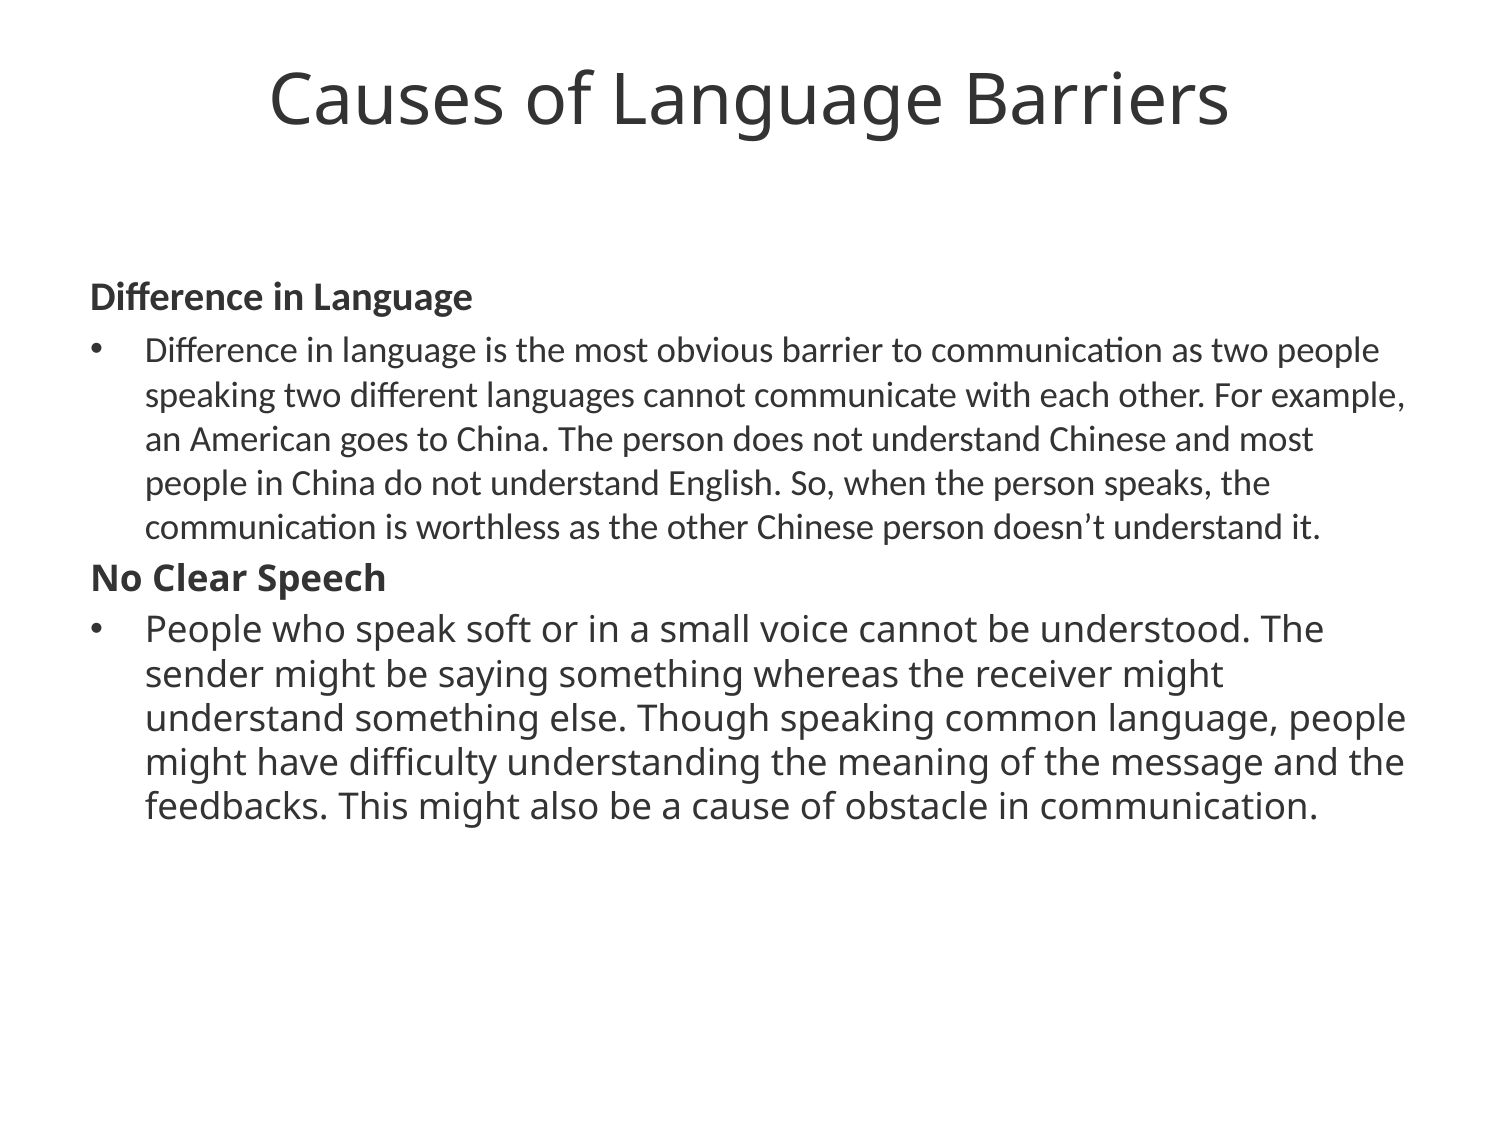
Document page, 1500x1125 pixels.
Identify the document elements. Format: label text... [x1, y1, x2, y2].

list Difference in Language Difference in language is the most obvious barrier to communication as two people speaking two different languages cannot communicate with each other. For example, an American goes to China. The person does not understand Chinese and most people in China do not understand English. So, when the person speaks, the communication is worthless as the other Chinese person doesn’t understand it. No Clear Speech People who speak soft or in a small voice cannot be understood. The sender might be saying something whereas the receiver might understand something else. Though speaking common language, people might have difficulty understanding the meaning of the message and the feedbacks. This might also be a cause of obstacle in communication. [75, 262, 1425, 1005]
title Causes of Language Barriers [75, 45, 1425, 233]
